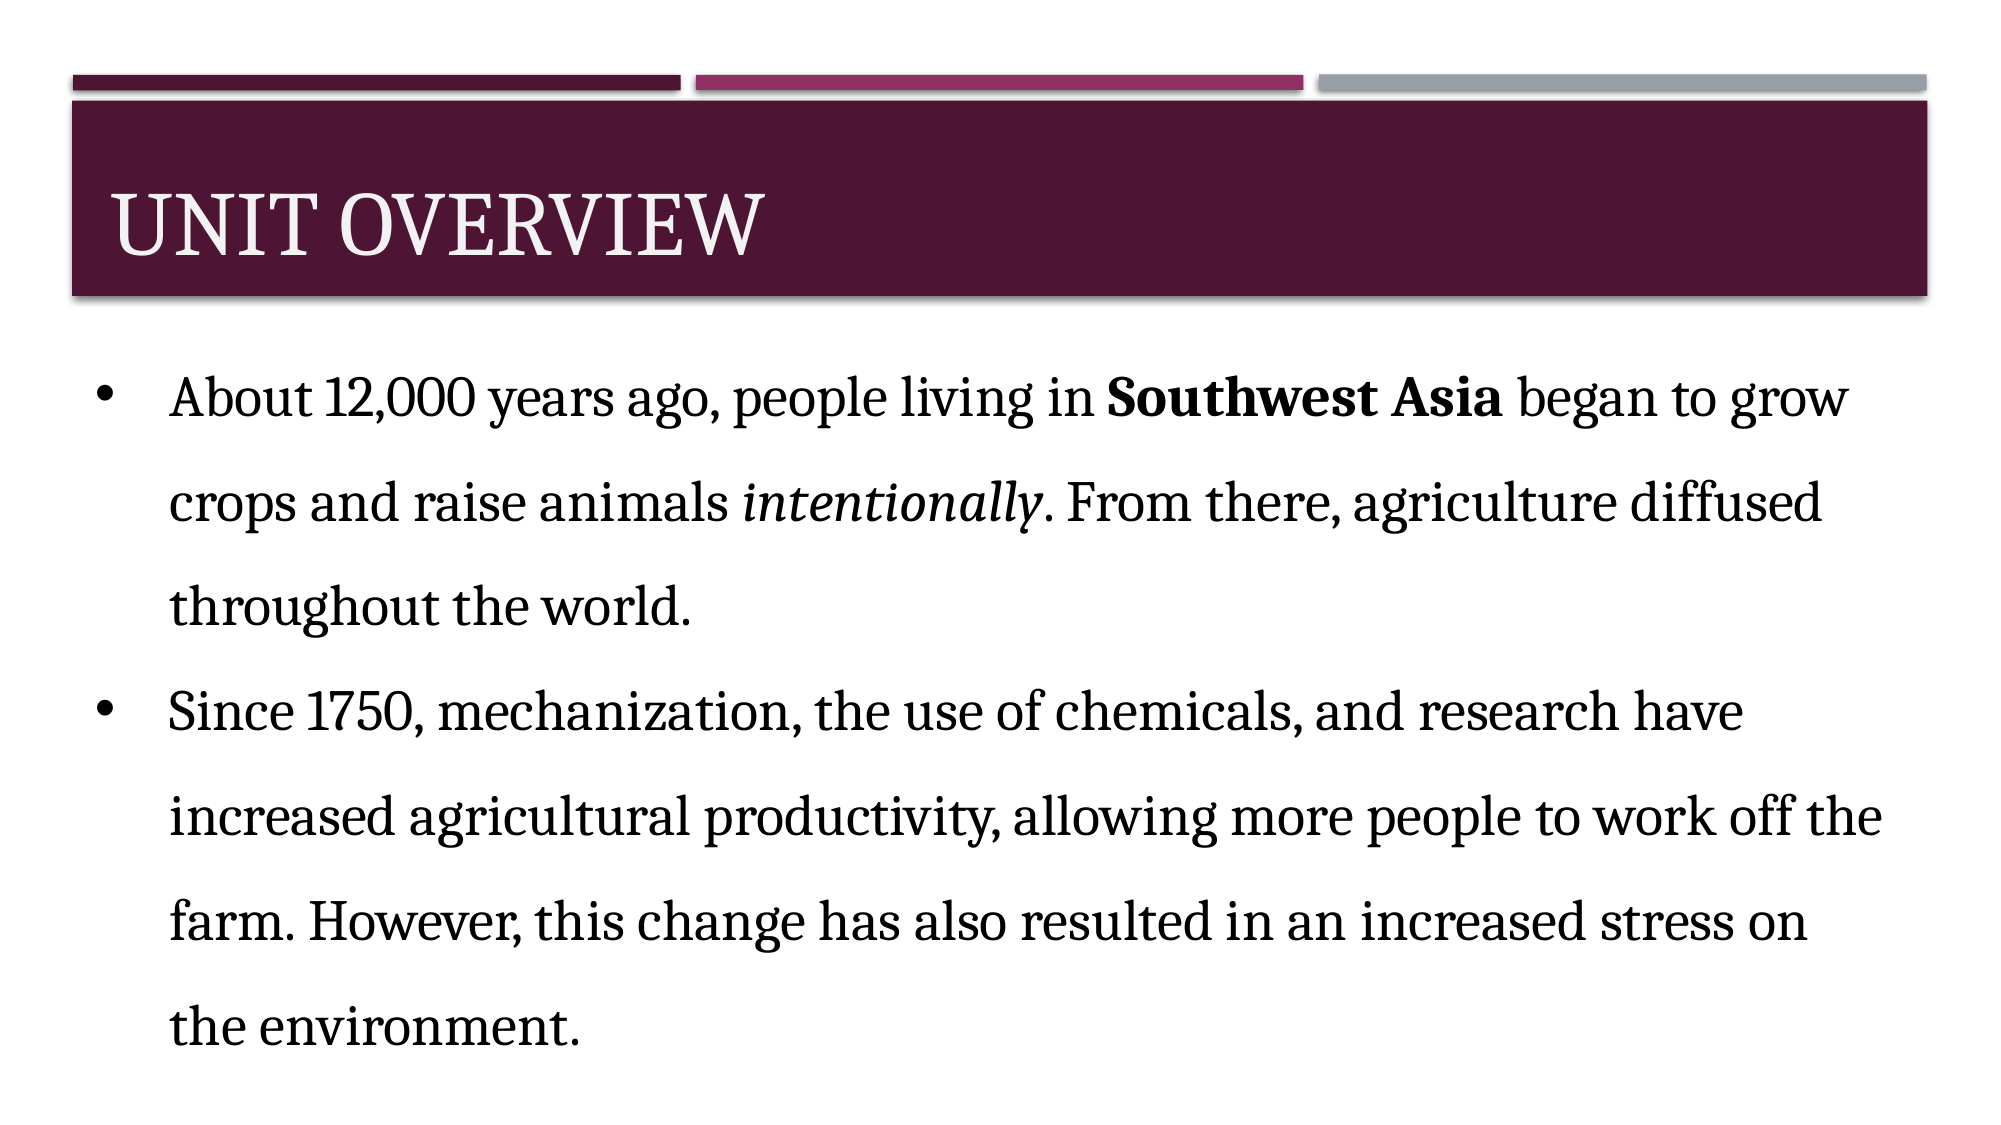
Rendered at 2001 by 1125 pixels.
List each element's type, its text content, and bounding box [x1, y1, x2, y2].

title Unit overview [95, 115, 1905, 282]
text_box About 12,000 years ago, people living in Southwest Asia began to grow crops and raise animals intentionally. From there, agriculture diffused throughout the world. Since 1750, mechanization, the use of chemicals, and research have increased agricultural productivity, allowing more people to work off the farm. However, this change has also resulted in an increased stress on the environment. [79, 315, 1905, 1065]
